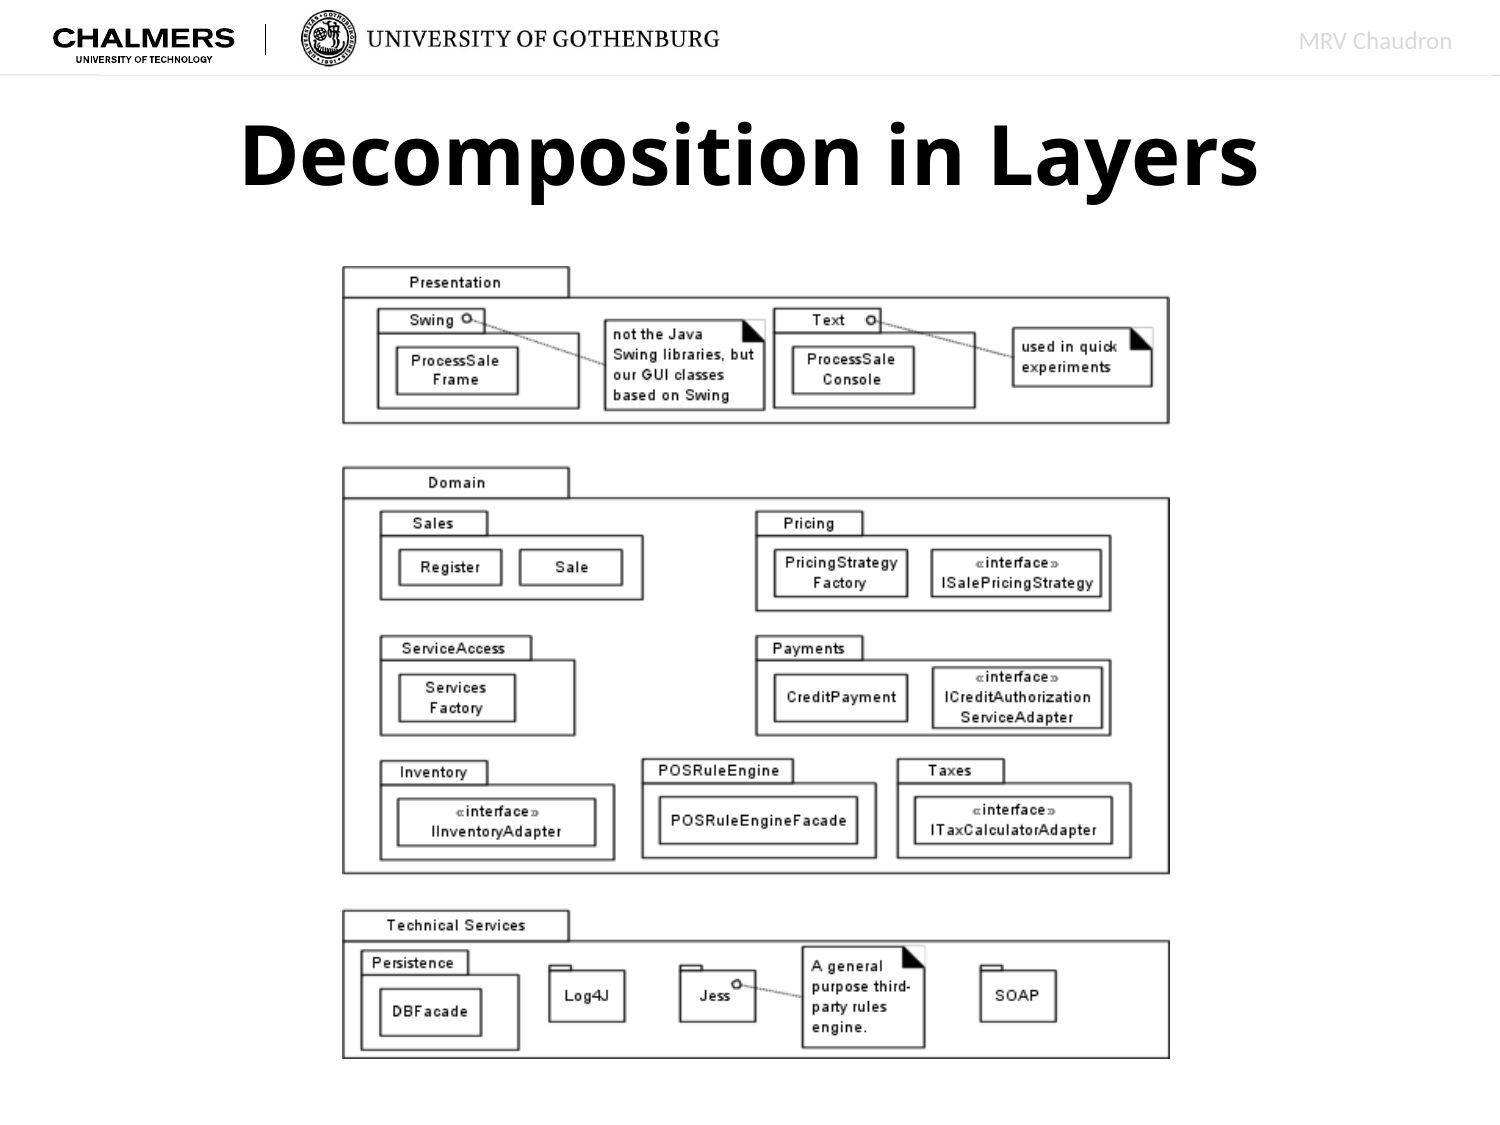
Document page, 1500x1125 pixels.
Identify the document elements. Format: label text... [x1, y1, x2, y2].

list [342, 266, 1170, 1060]
title Decomposition in Layers [0, 90, 1500, 215]
picture [301, 10, 720, 67]
